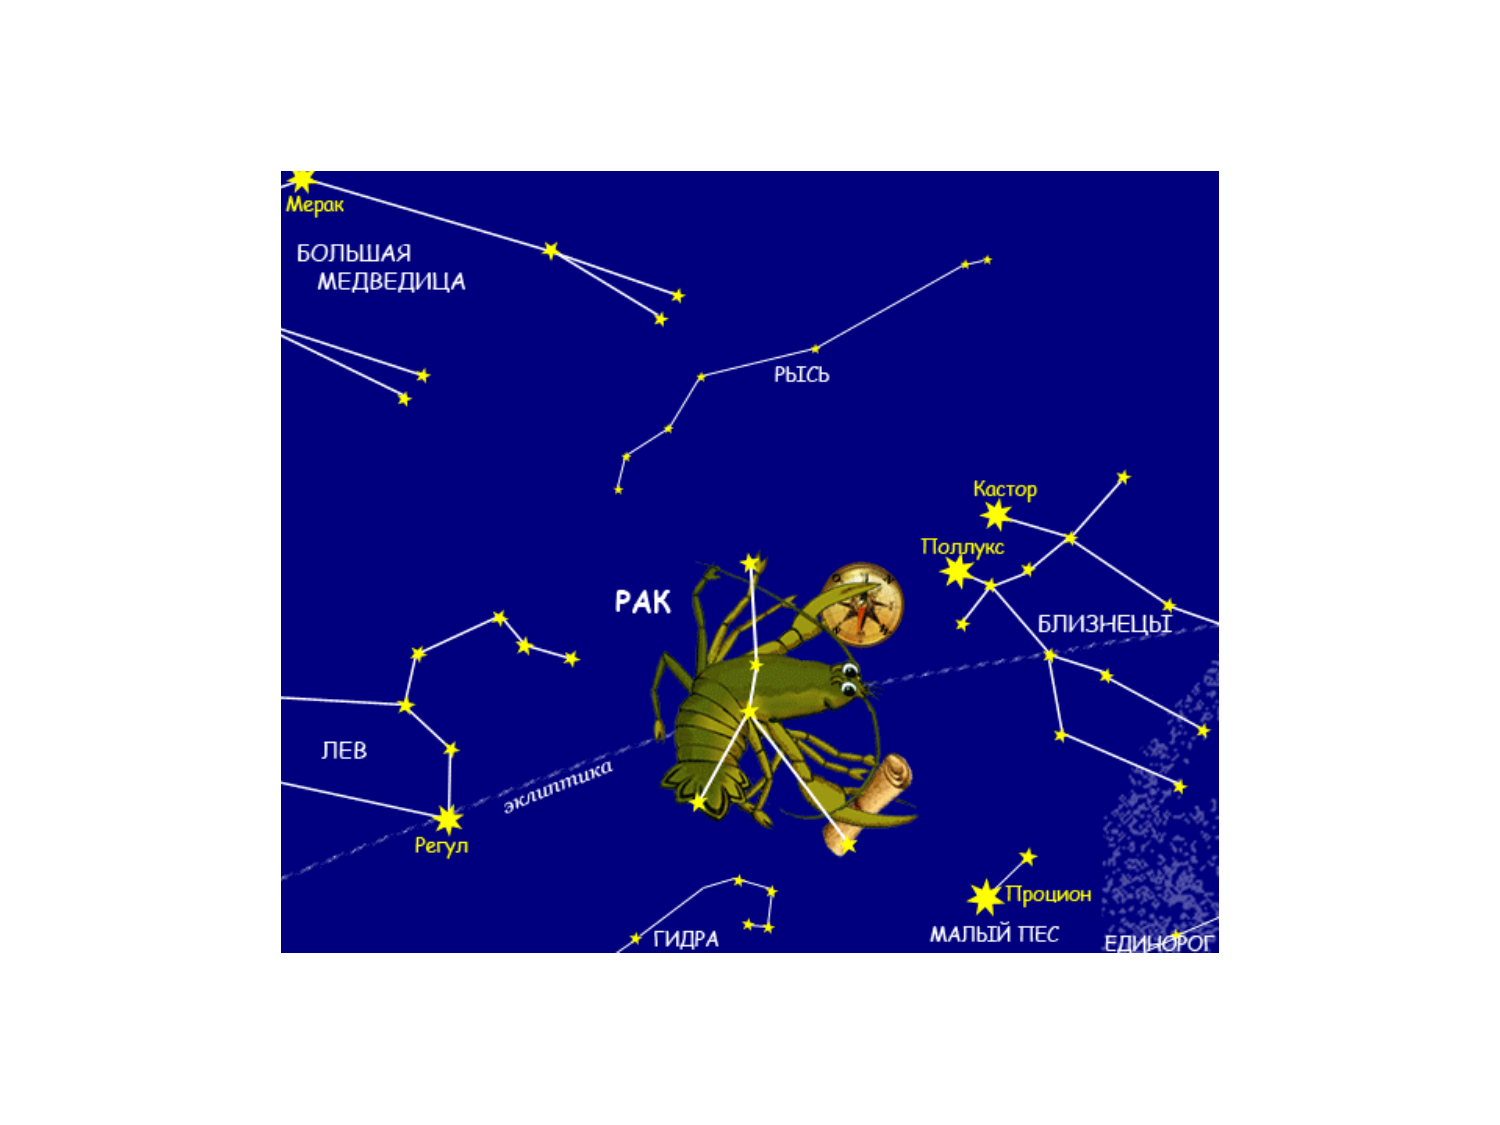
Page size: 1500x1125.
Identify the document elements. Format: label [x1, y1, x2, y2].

picture [281, 171, 1219, 954]
